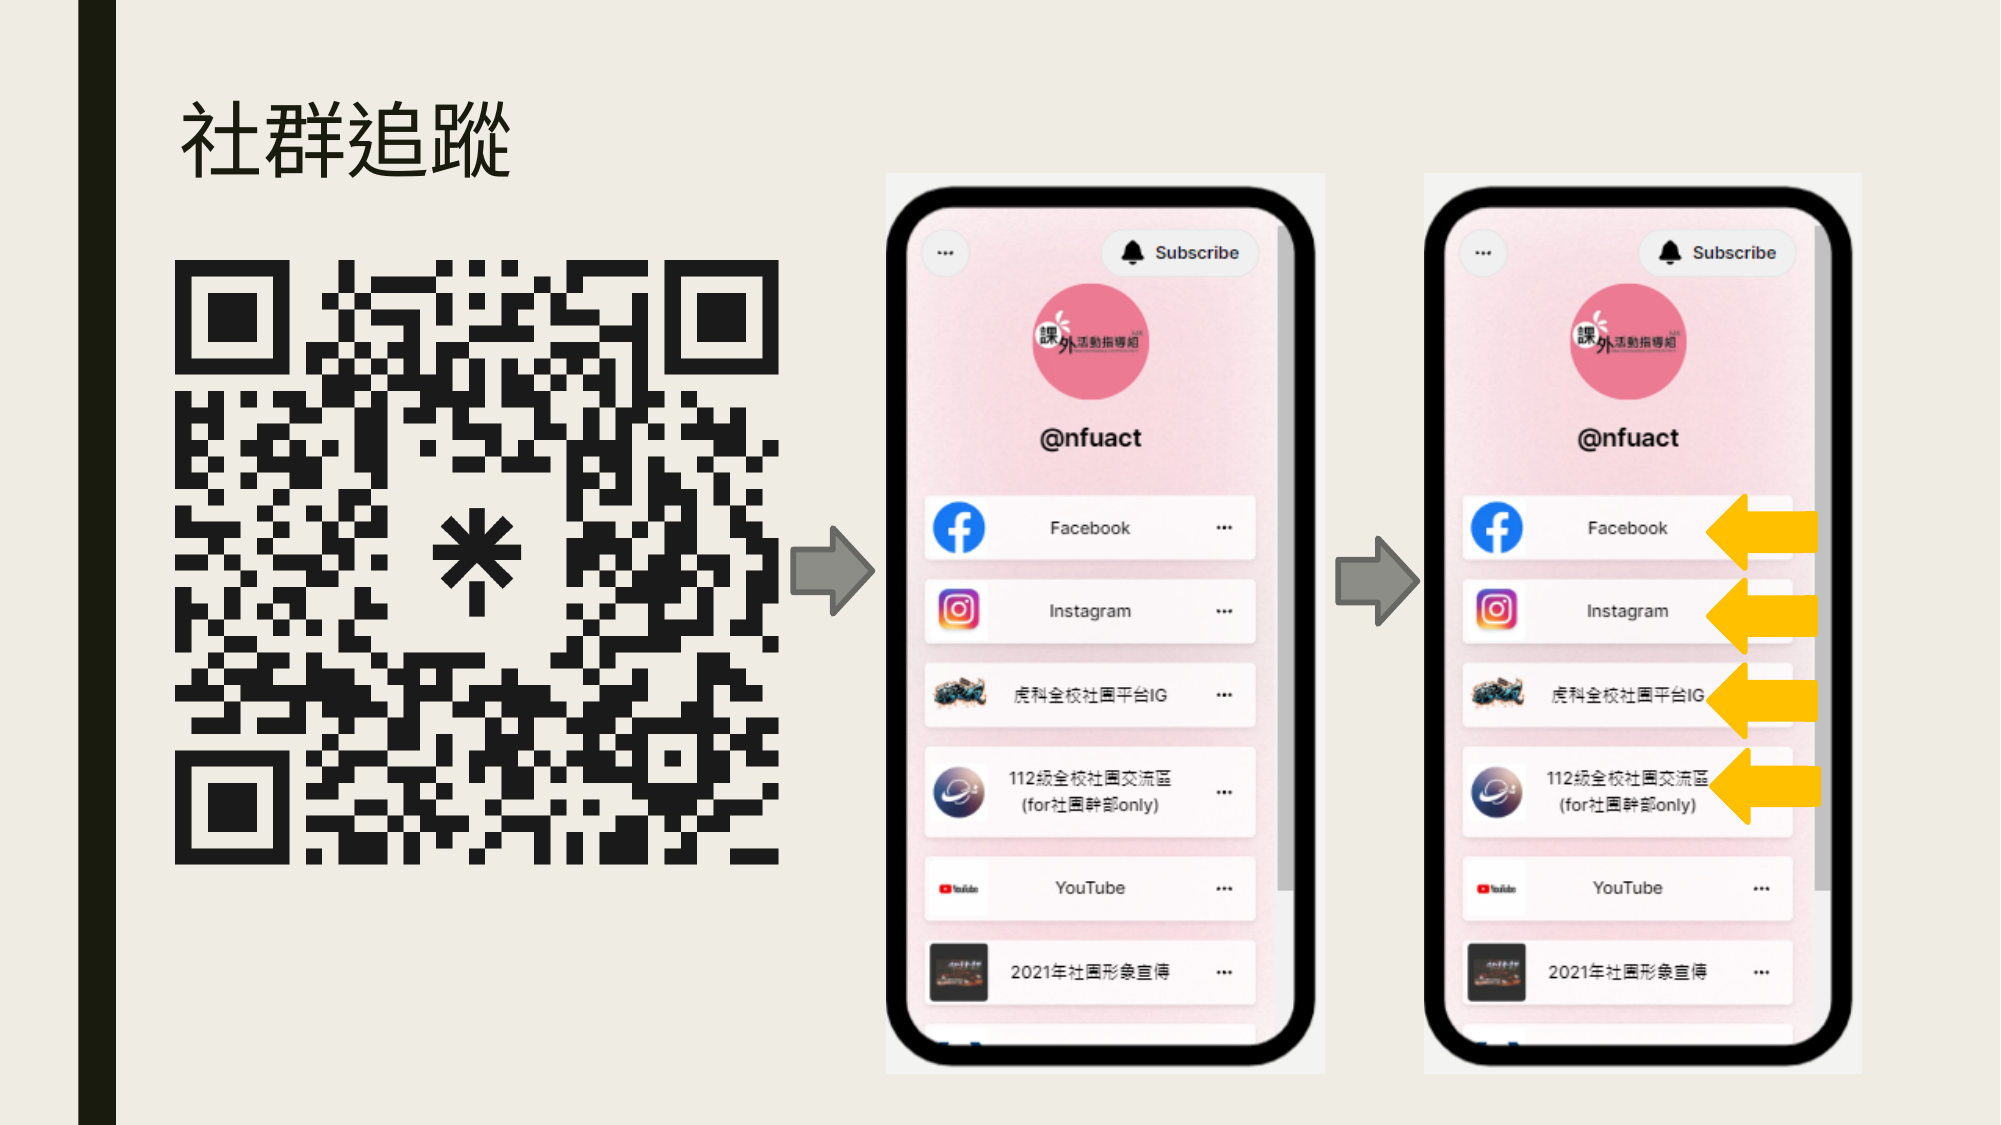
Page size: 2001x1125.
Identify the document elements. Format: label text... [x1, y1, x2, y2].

text_box [790, 525, 876, 617]
picture [886, 173, 1325, 1074]
picture [1424, 173, 1862, 1074]
title 社群追蹤 [164, 93, 1815, 357]
picture [175, 260, 779, 865]
text_box [1335, 535, 1421, 627]
